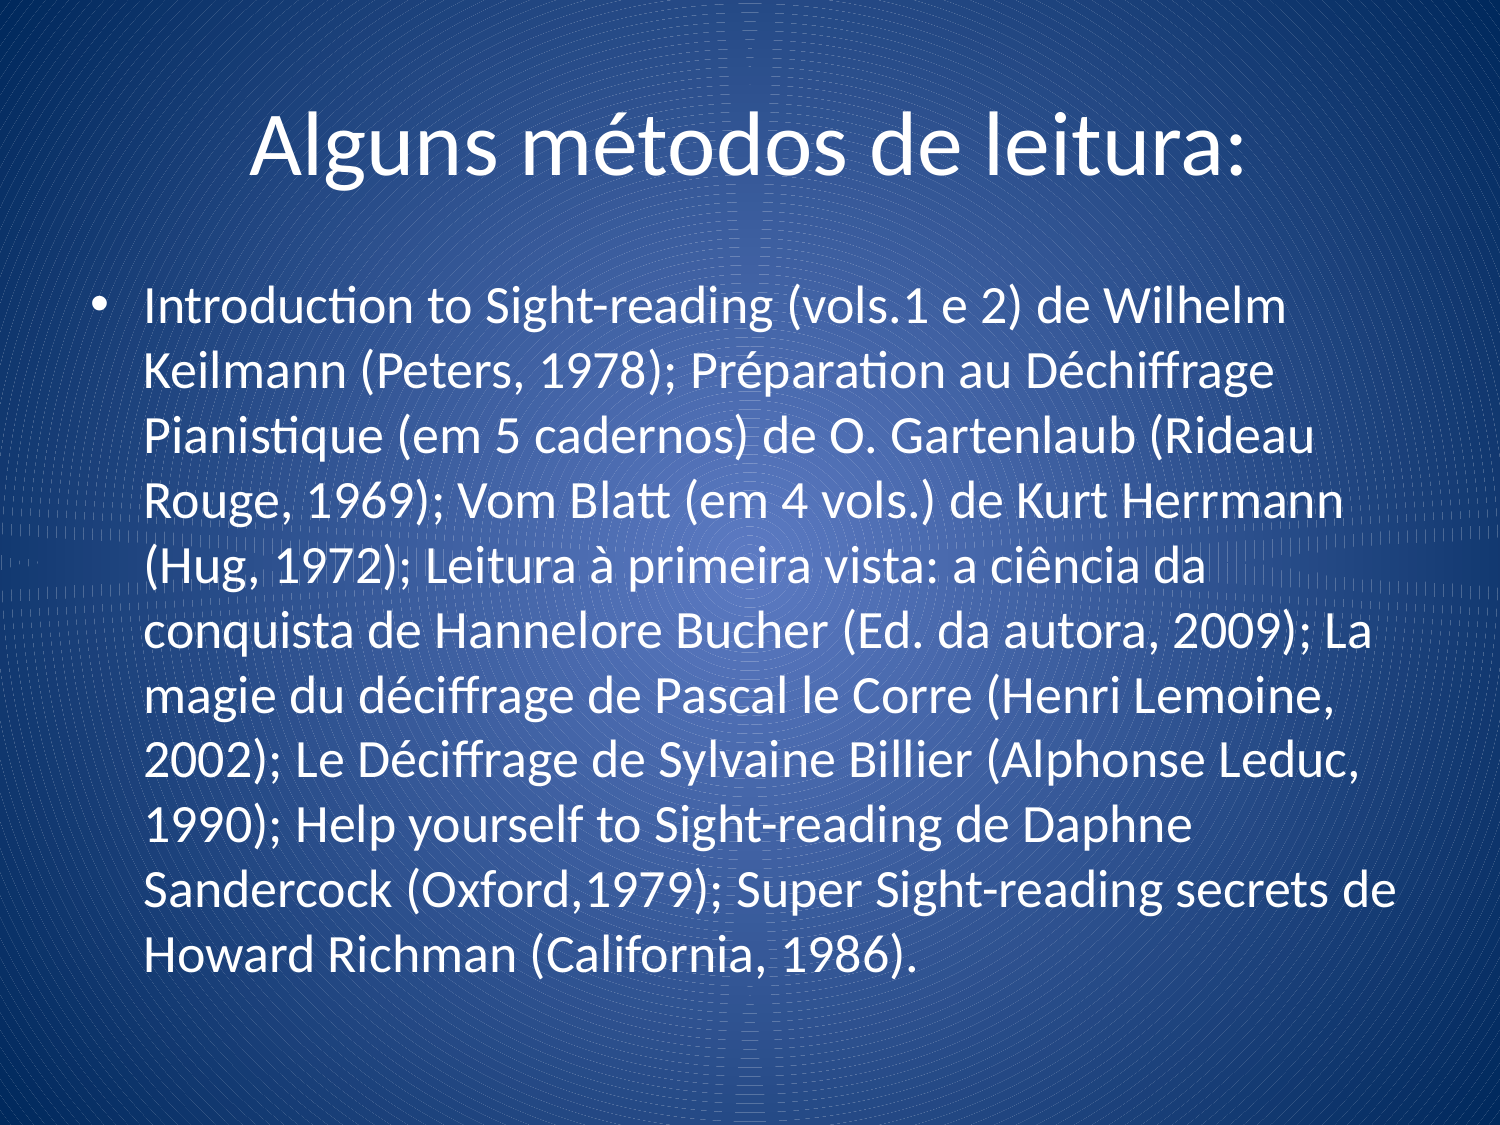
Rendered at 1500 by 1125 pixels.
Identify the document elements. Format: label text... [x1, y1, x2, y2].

title Alguns métodos de leitura: [75, 45, 1425, 233]
list Introduction to Sight-reading (vols.1 e 2) de Wilhelm Keilmann (Peters, 1978); Préparation au Déchiffrage Pianistique (em 5 cadernos) de O. Gartenlaub (Rideau Rouge, 1969); Vom Blatt (em 4 vols.) de Kurt Herrmann (Hug, 1972); Leitura à primeira vista: a ciência da conquista de Hannelore Bucher (Ed. da autora, 2009); La magie du déciffrage de Pascal le Corre (Henri Lemoine, 2002); Le Déciffrage de Sylvaine Billier (Alphonse Leduc, 1990); Help yourself to Sight-reading de Daphne Sandercock (Oxford,1979); Super Sight-reading secrets de Howard Richman (California, 1986). [75, 262, 1425, 1005]
